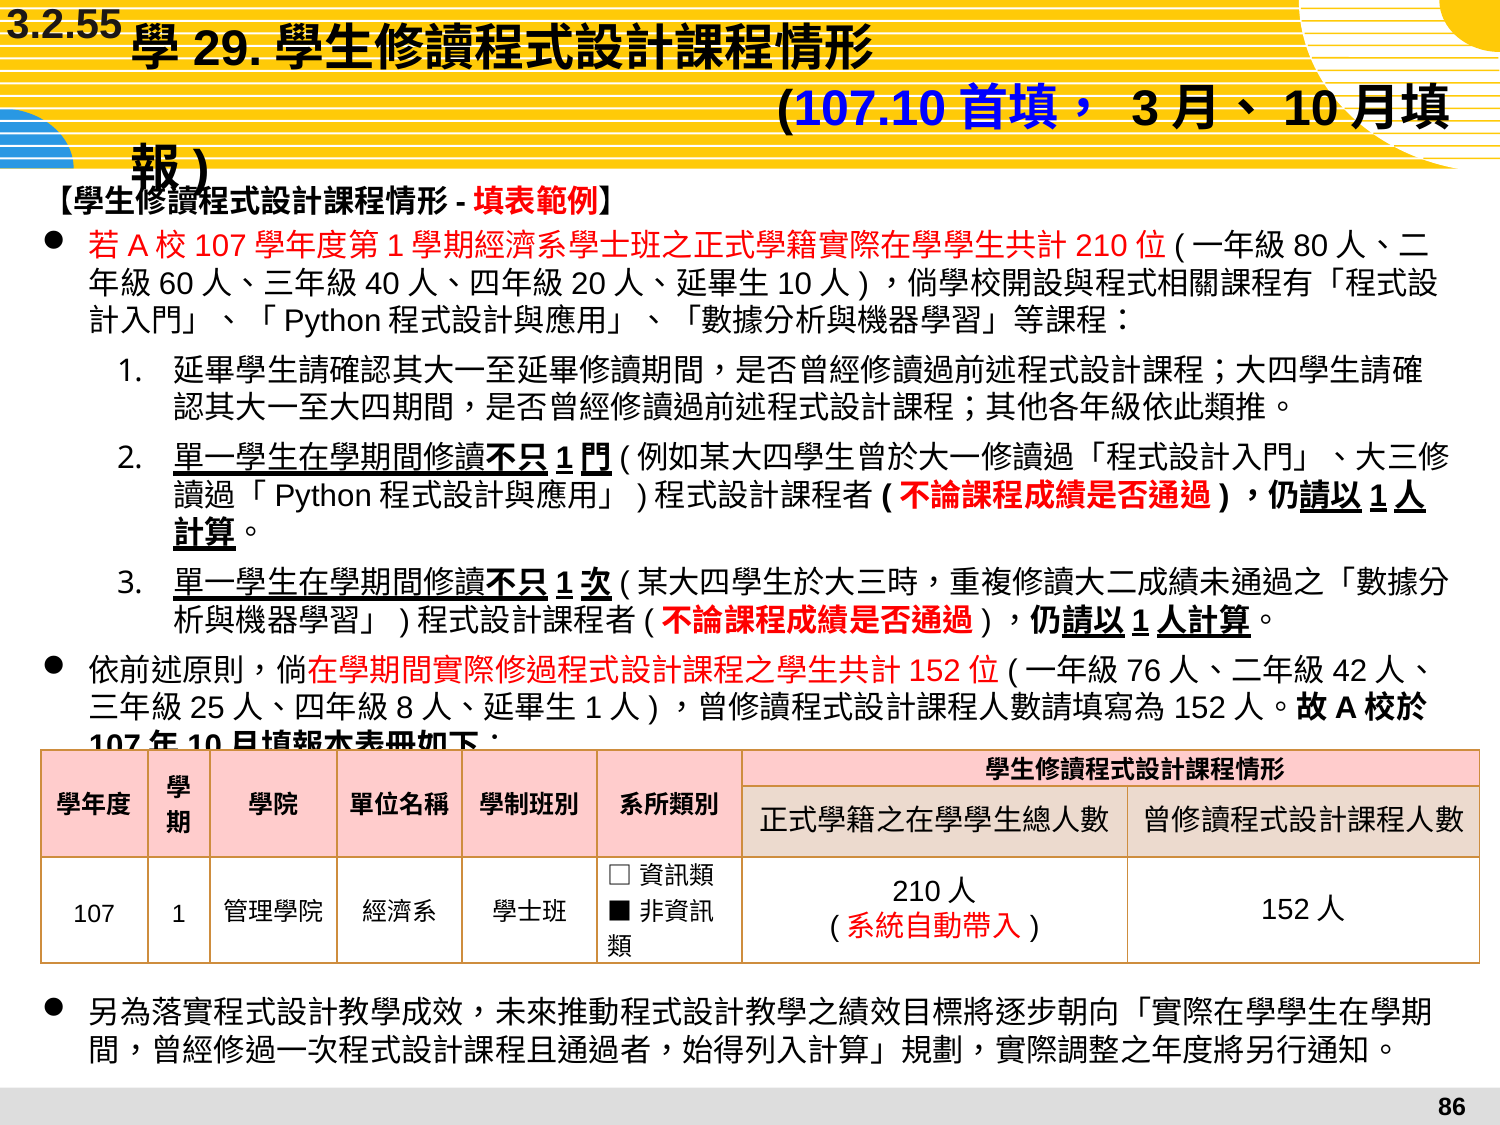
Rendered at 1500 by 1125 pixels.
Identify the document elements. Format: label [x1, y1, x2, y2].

table_cell [211, 858, 336, 962]
table_cell [1128, 858, 1479, 962]
table_header [338, 751, 461, 856]
table_cell [743, 787, 1127, 856]
text_box [27, 155, 1469, 770]
text_box [27, 985, 1469, 1075]
table_cell [1128, 787, 1479, 856]
table_header [149, 751, 209, 856]
table_cell [598, 858, 741, 962]
table_cell [42, 858, 147, 962]
table_cell [149, 858, 209, 962]
table_header [463, 751, 596, 856]
table_cell [338, 858, 461, 962]
table_header [42, 751, 147, 856]
table_header [743, 751, 1479, 785]
table_cell [743, 858, 1127, 962]
table_header [598, 751, 741, 856]
text_box [0, 0, 138, 55]
table_cell [463, 858, 596, 962]
table_header [211, 751, 336, 856]
title [115, 40, 1480, 171]
